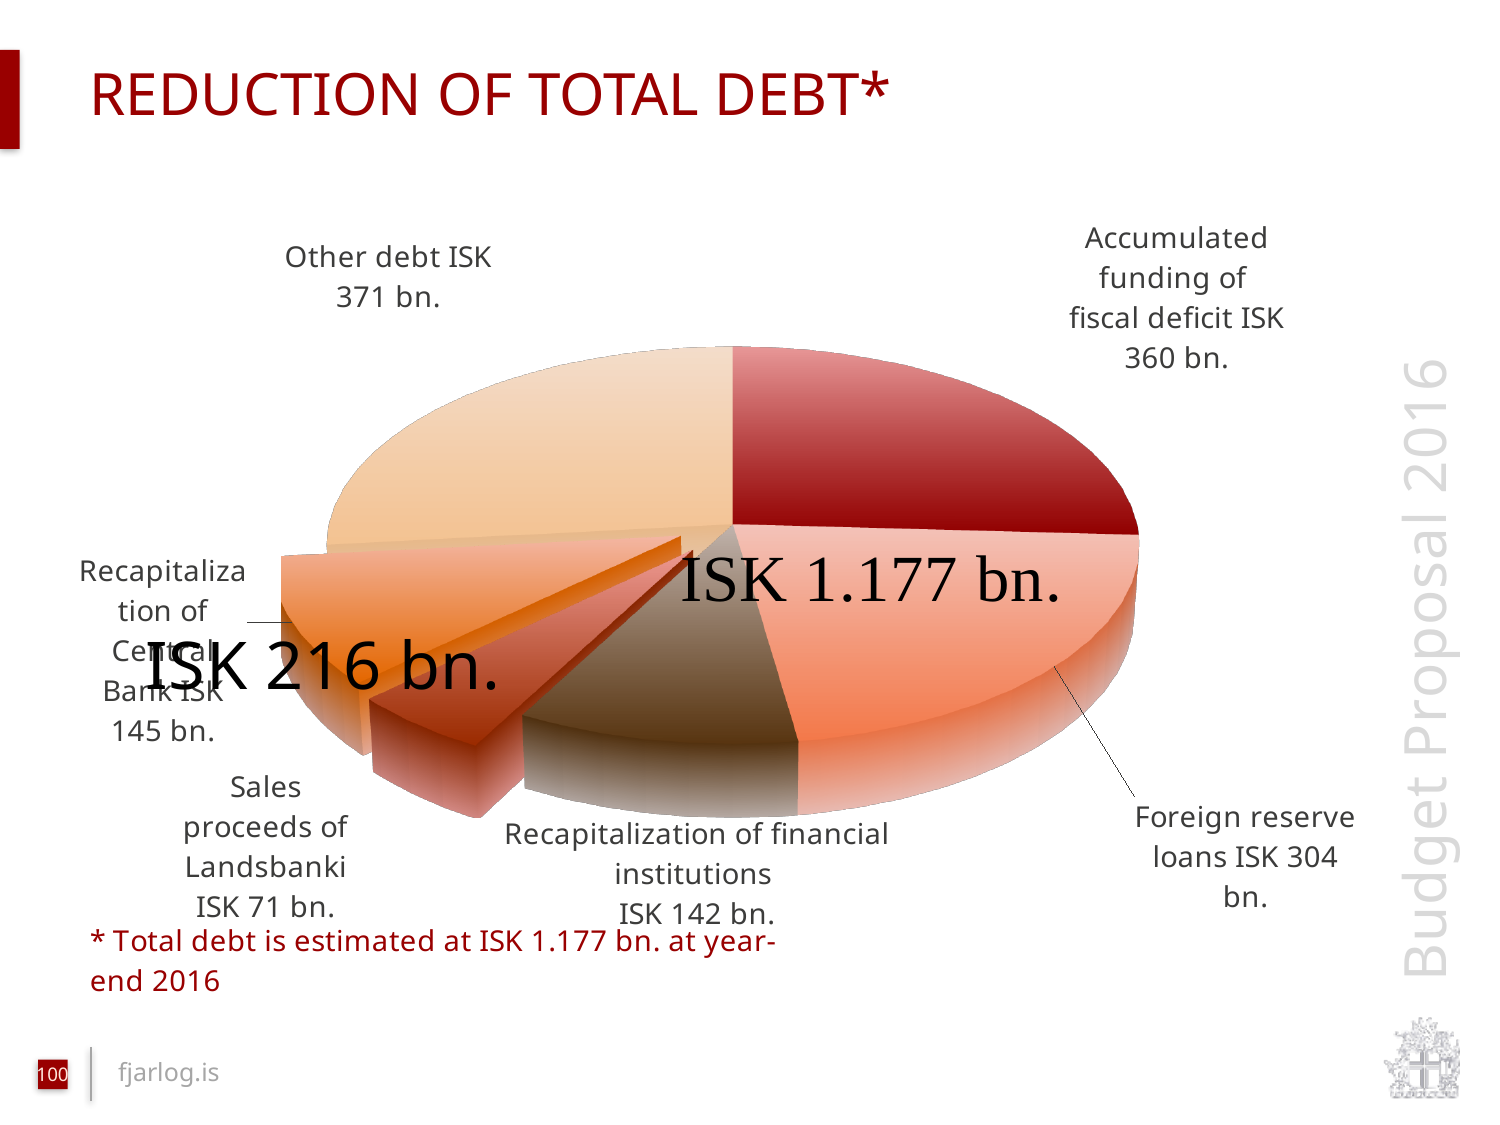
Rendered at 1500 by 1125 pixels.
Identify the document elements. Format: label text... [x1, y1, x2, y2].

picture [1375, 1007, 1471, 1114]
chart [30, 216, 1375, 1009]
text_box Reduction of total debt* [75, 49, 1435, 149]
slide_number 100 [0, 1053, 106, 1125]
